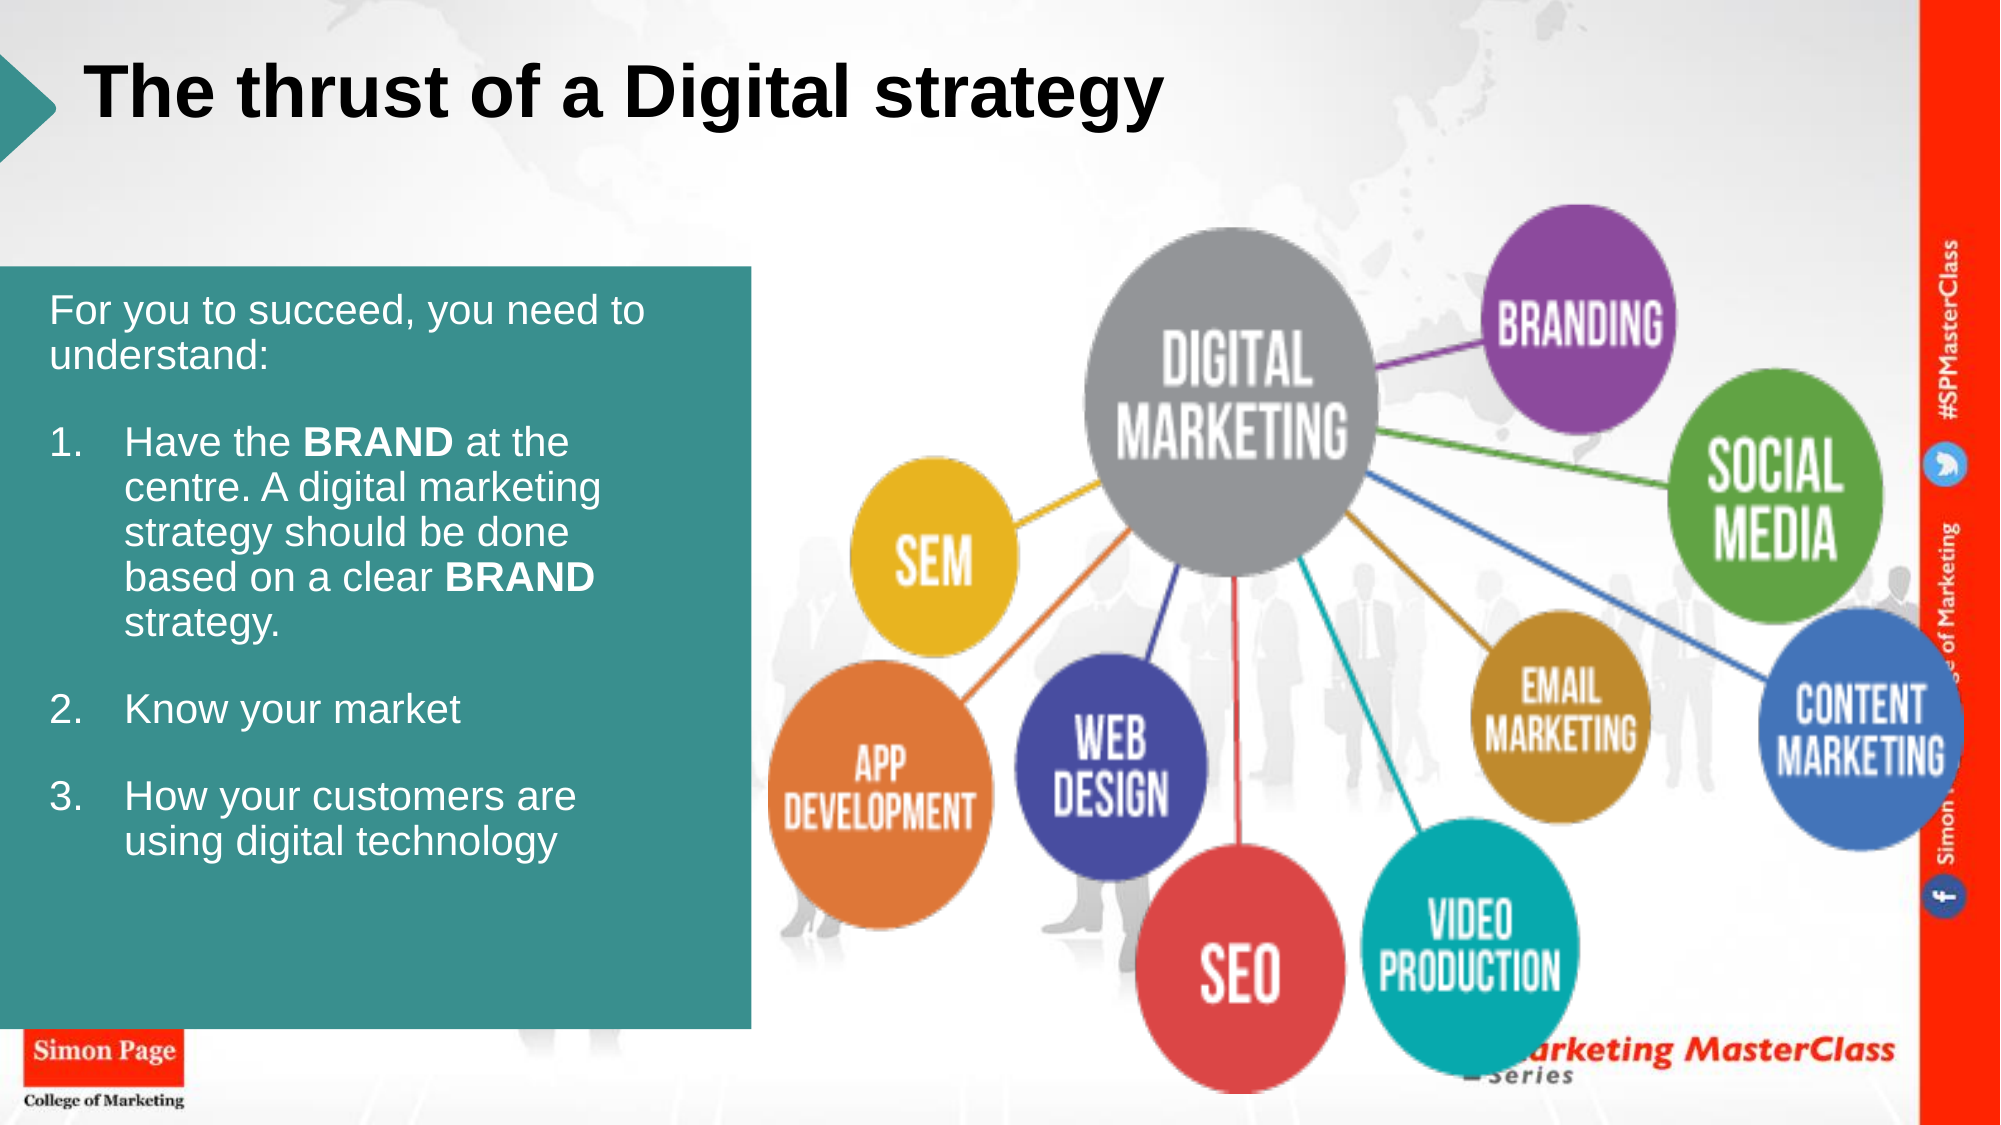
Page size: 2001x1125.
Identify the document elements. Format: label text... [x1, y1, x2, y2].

list For you to succeed, you need to understand: Have the BRAND at the centre. A digital marketing strategy should be done based on a clear BRAND strategy. Know your market How your customers are using digital technology [34, 281, 700, 1023]
list The thrust of a Digital strategy [68, 45, 1900, 219]
picture [0, 0, 2000, 1125]
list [768, 202, 1964, 1094]
